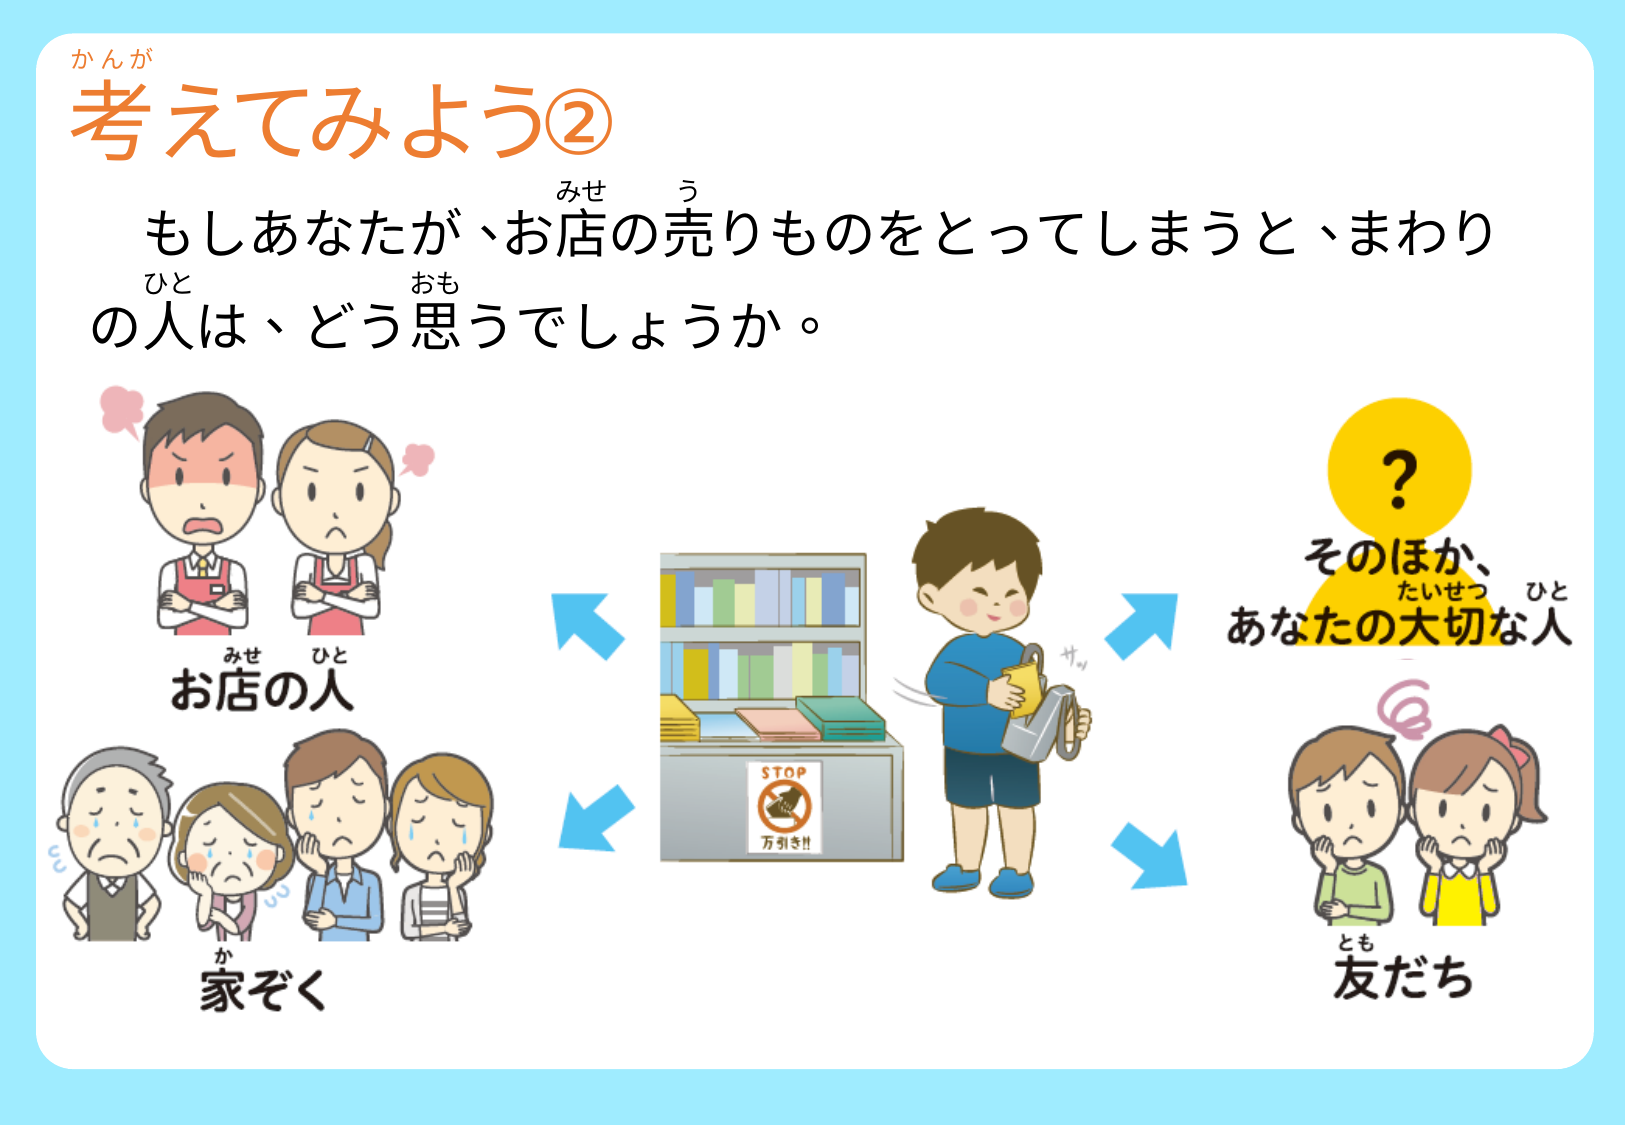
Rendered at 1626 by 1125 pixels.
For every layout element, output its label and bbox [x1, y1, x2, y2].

text_box [36, 376, 1594, 1024]
text_box [88, 188, 1503, 376]
text_box [67, 39, 1535, 188]
text_box [34, 32, 1595, 1071]
